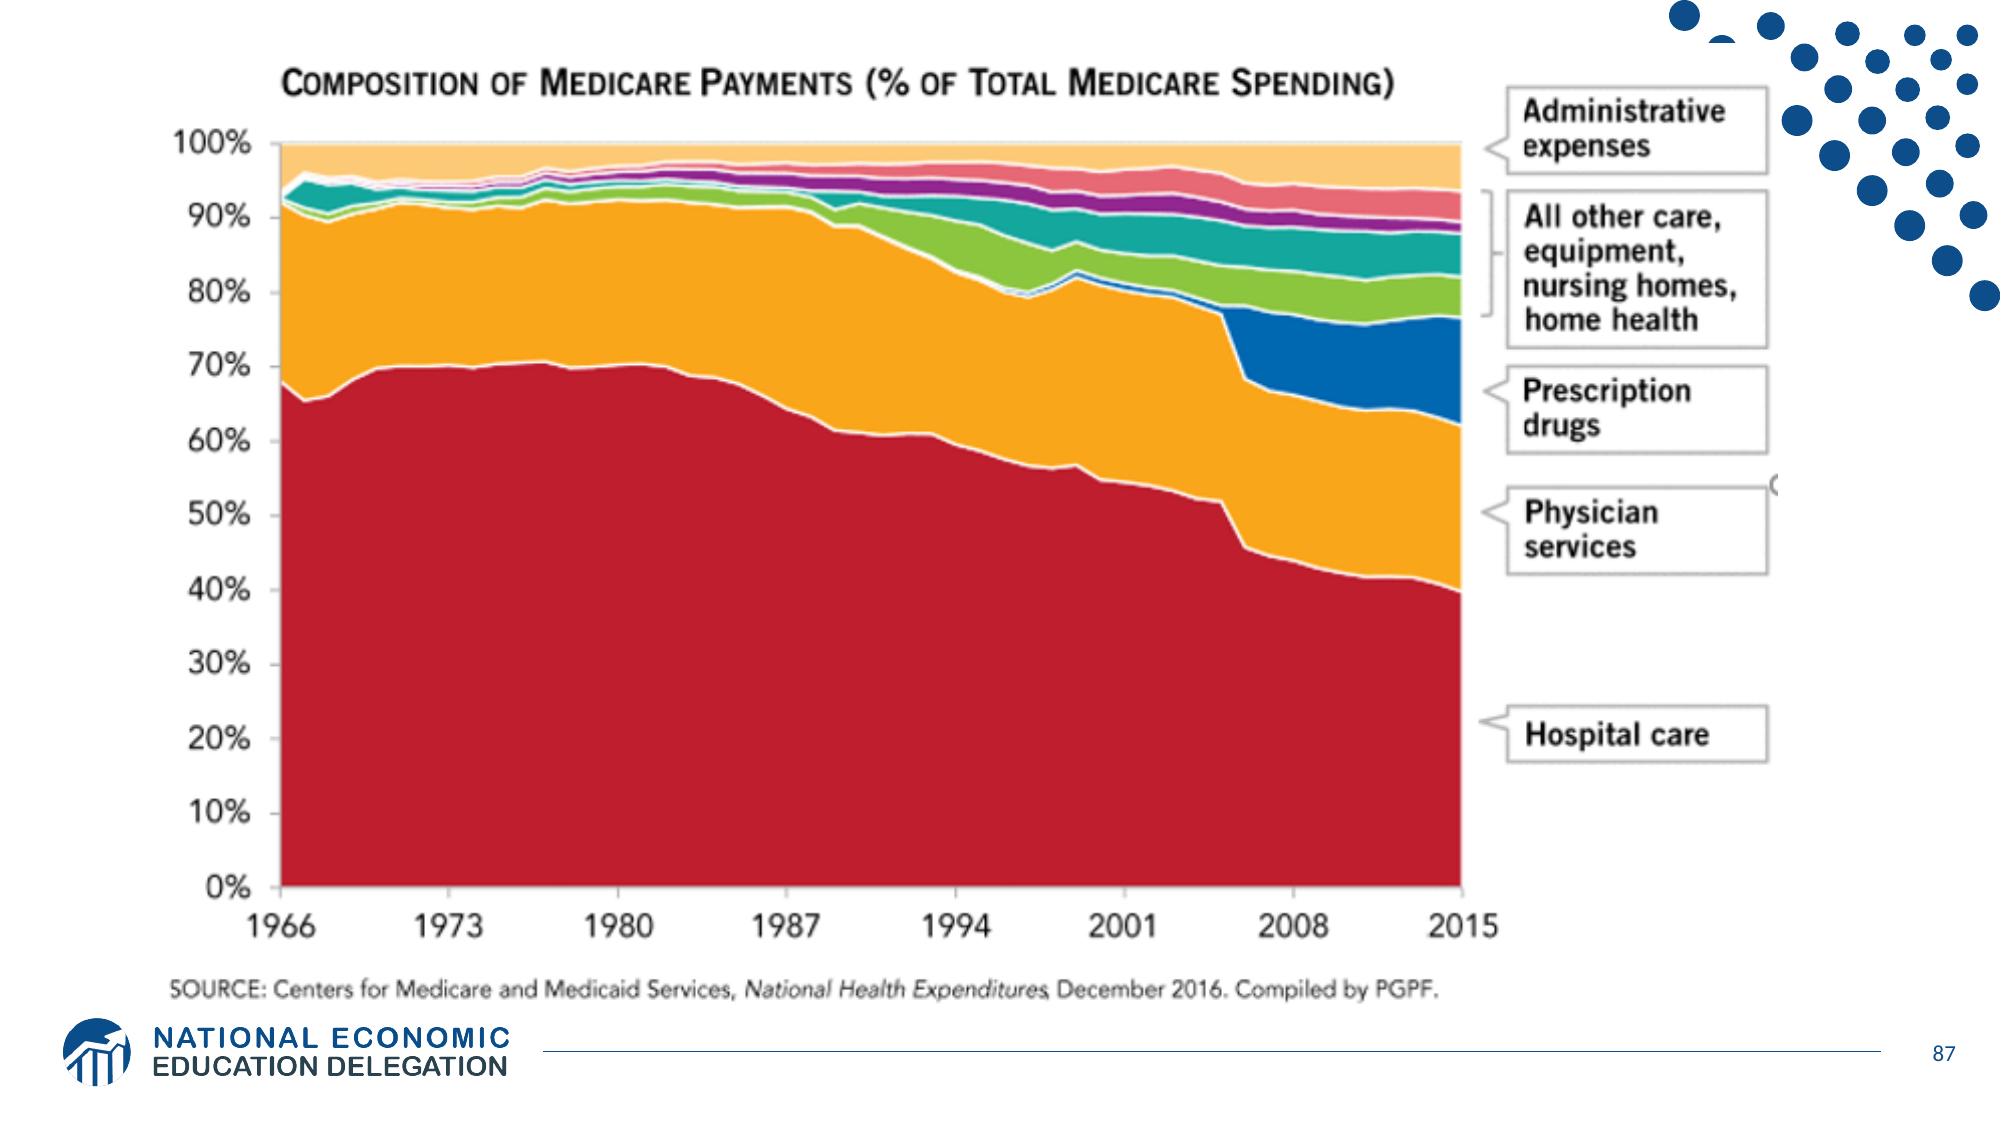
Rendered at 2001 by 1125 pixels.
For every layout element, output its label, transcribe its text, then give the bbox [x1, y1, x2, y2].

slide_number 87 [1521, 1022, 1972, 1082]
picture [55, 1013, 520, 1091]
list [160, 43, 1778, 1023]
